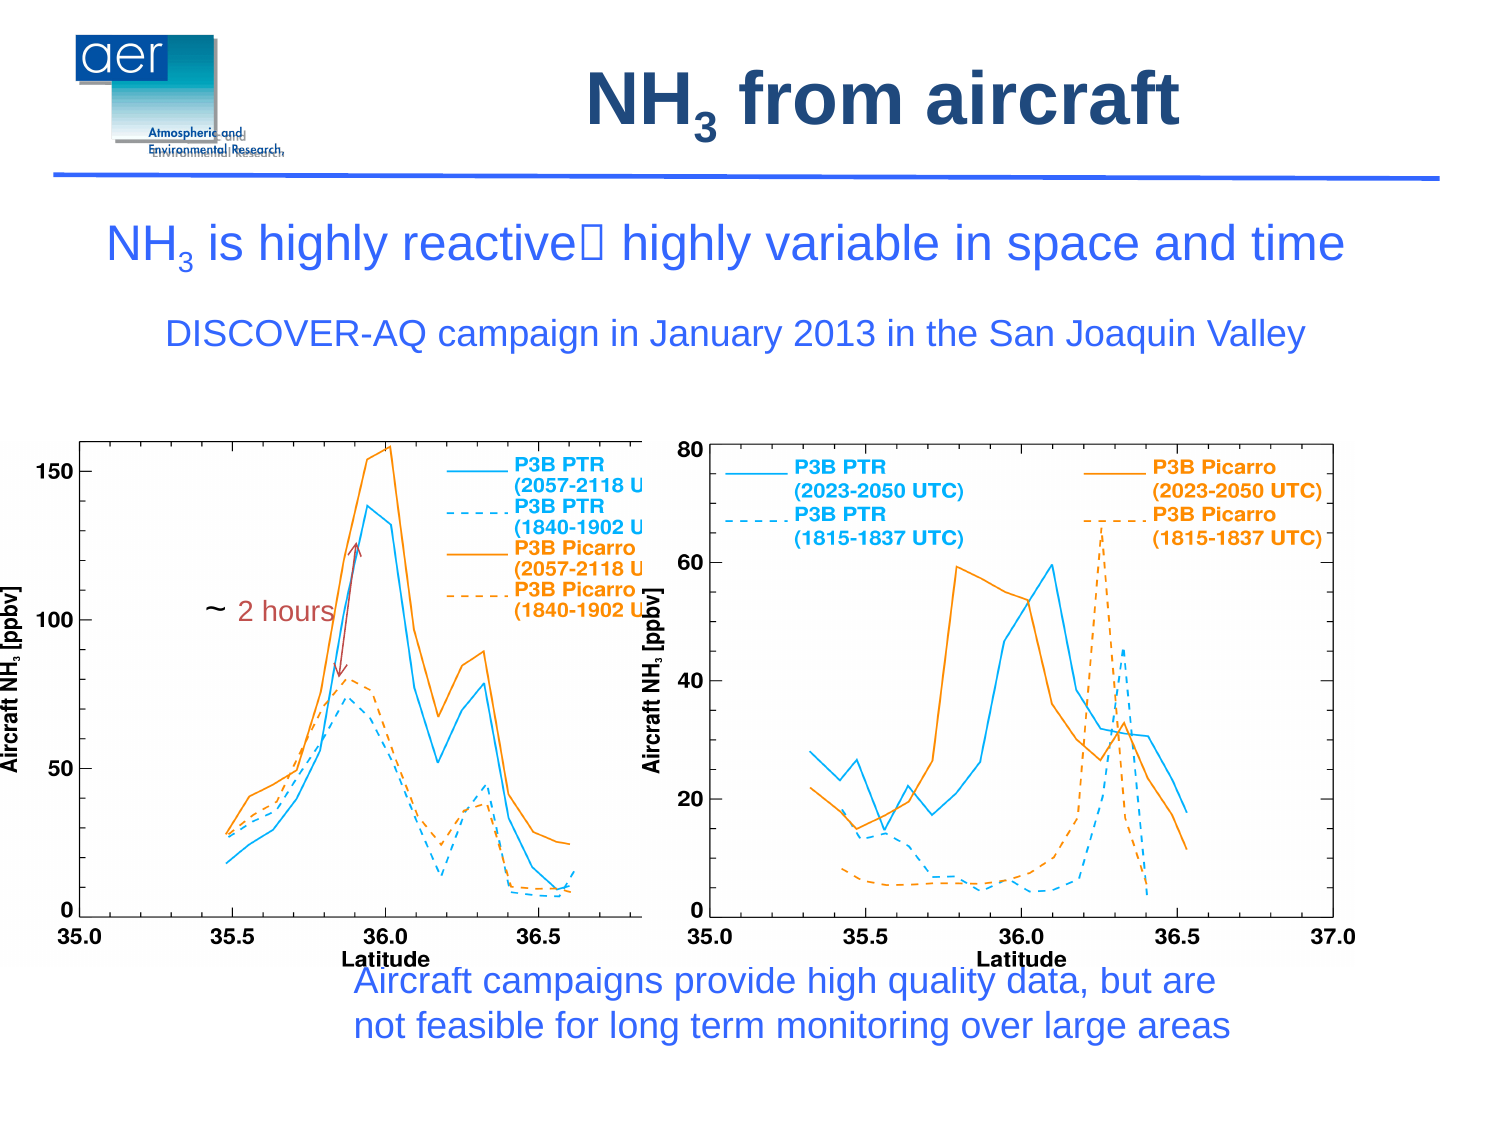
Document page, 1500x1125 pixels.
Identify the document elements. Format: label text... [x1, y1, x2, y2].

title NH3 from aircraft [265, 0, 1500, 201]
text_box DISCOVER-AQ campaign in January 2013 in the San Joaquin Valley [150, 301, 1355, 407]
text_box Aircraft campaigns provide high quality data, but are not feasible for long term monitoring over large areas [338, 974, 1263, 1054]
text_box NH3 is highly reactive highly variable in space and time [91, 203, 1411, 287]
picture [0, 441, 1356, 967]
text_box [338, 541, 357, 678]
picture [72, 33, 265, 157]
